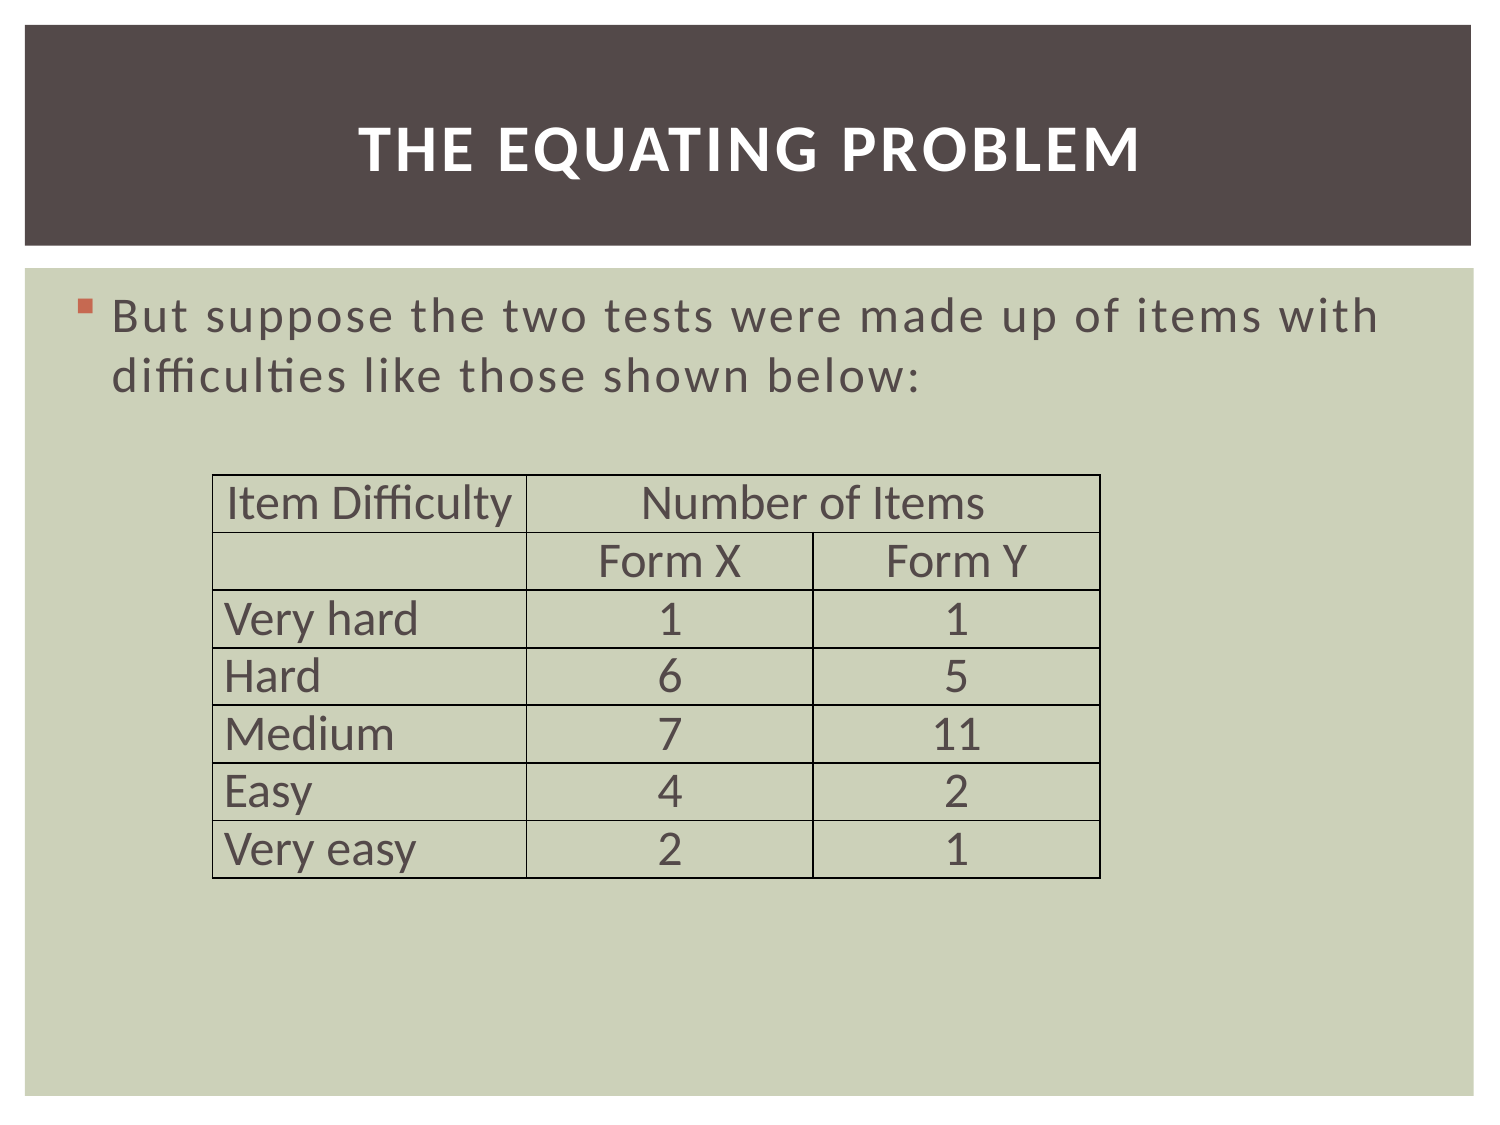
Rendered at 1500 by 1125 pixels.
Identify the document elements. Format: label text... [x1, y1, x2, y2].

table_header Number of Items [527, 476, 1099, 532]
table_cell 2 [814, 764, 1099, 820]
table_cell Hard [213, 649, 526, 704]
table_cell 4 [527, 764, 812, 820]
table_header Item Difficulty [213, 476, 526, 532]
table_cell Medium [213, 706, 526, 762]
table_cell Very hard [213, 591, 526, 647]
table_cell 1 [814, 821, 1099, 877]
title the Equating Problem [62, 58, 1438, 232]
table_cell 5 [814, 649, 1099, 704]
table_cell 6 [527, 649, 812, 704]
table_cell 7 [527, 706, 812, 762]
list But suppose the two tests were made up of items with difficulties like those shown below: [58, 275, 1422, 1100]
table_cell Easy [213, 764, 526, 820]
table_cell [213, 533, 526, 589]
table_cell 1 [527, 591, 812, 647]
table_cell Form Y [814, 533, 1099, 589]
table_cell Very easy [213, 821, 526, 877]
table_cell 1 [814, 591, 1099, 647]
table_cell 11 [814, 706, 1099, 762]
table_cell 2 [527, 821, 812, 877]
table_cell Form X [527, 533, 812, 589]
